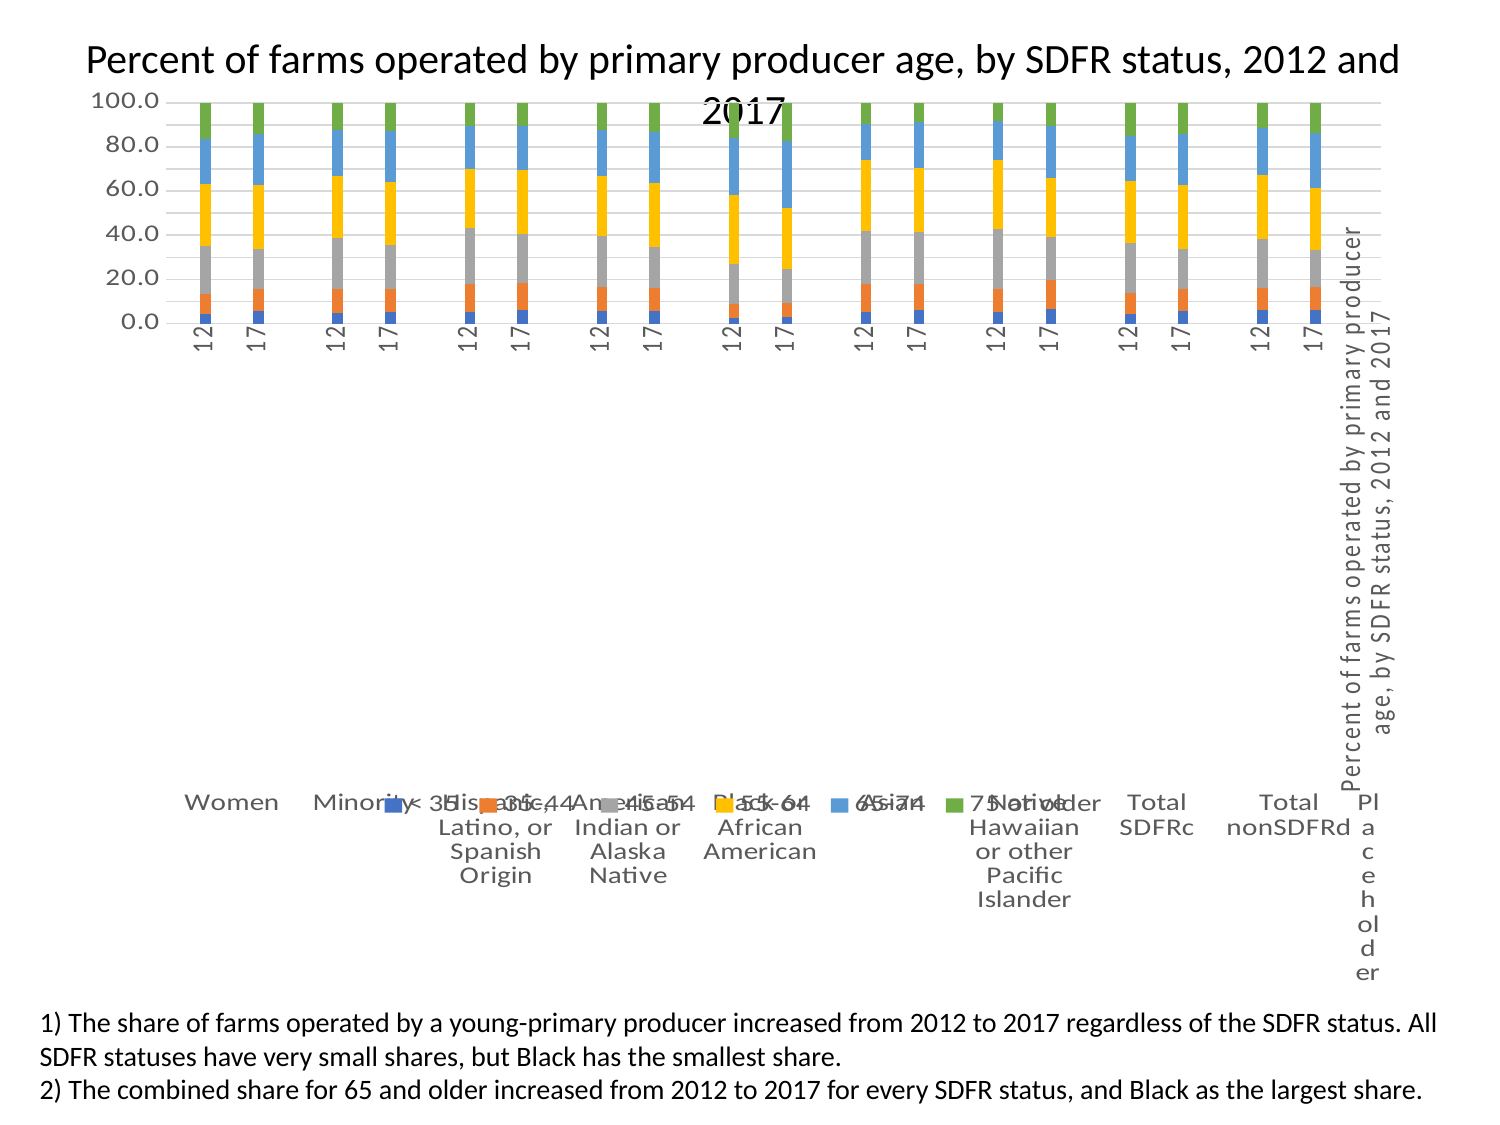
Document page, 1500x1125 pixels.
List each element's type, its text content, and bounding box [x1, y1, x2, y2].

text_box 1) The share of farms operated by a young-primary producer increased from 2012 to 2017 regardless of the SDFR status. All SDFR statuses have very small shares, but Black has the smallest share. 2) The combined share for 65 and older increased from 2012 to 2017 for every SDFR status, and Black as the largest share. Source: 2012 and 2017 Census of Agriculture and authors' calculations [24, 996, 1463, 1125]
chart [62, 87, 1426, 988]
title Percent of farms operated by primary producer age, by SDFR status, 2012 and 2017 [24, 24, 1463, 130]
